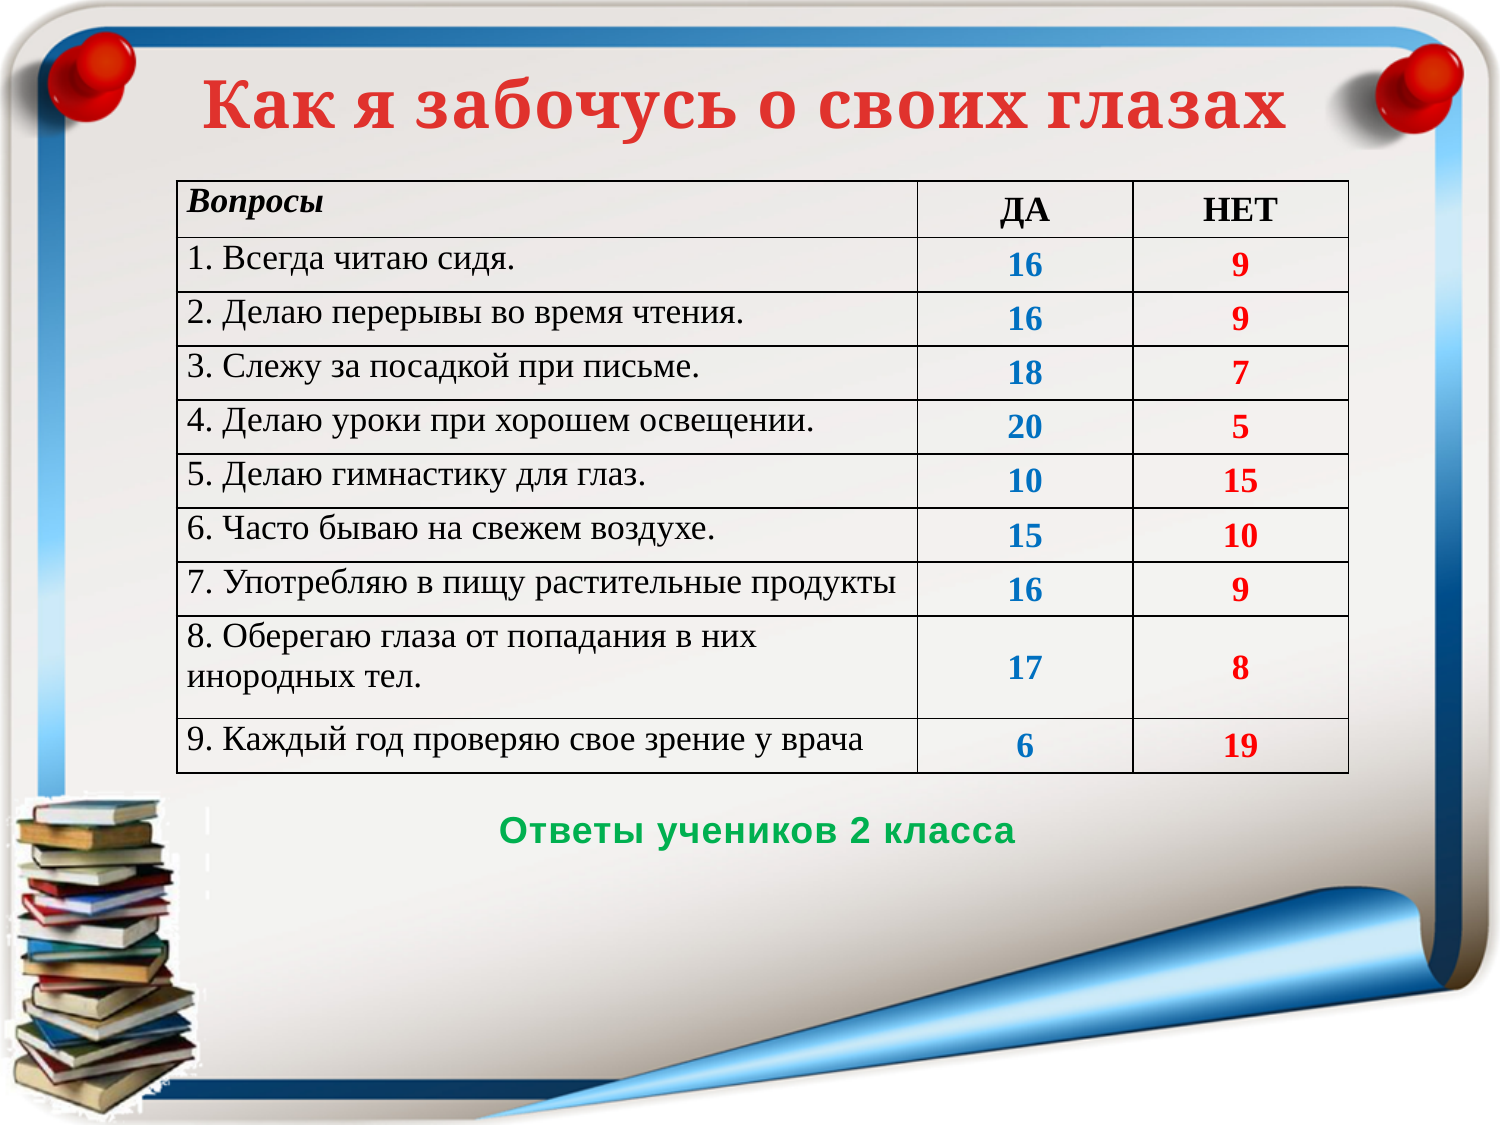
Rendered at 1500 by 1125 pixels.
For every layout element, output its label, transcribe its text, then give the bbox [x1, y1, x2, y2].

table_cell 10 [918, 455, 1132, 507]
table_cell 19 [1134, 719, 1348, 772]
table_cell 2. Делаю перерывы во время чтения. [178, 293, 917, 345]
table_cell 8. Оберегаю глаза от попадания в них инородных тел. [178, 617, 917, 718]
table_header ДА [918, 182, 1132, 237]
table_cell 16 [918, 563, 1132, 615]
text_box Как я забочусь о своих глазах [171, 54, 1320, 150]
table_cell 5. Делаю гимнастику для глаз. [178, 455, 917, 507]
table_cell 9. Каждый год проверяю свое зрение у врача [178, 719, 917, 772]
table_cell 1. Всегда читаю сидя. [178, 238, 917, 291]
table_cell 6. Часто бываю на свежем воздухе. [178, 509, 917, 561]
table_cell 5 [1134, 401, 1348, 453]
table_header Вопросы [178, 182, 917, 237]
text_box Ответы учеников 2 класса [183, 798, 1332, 859]
table_cell 7 [1134, 347, 1348, 399]
table_cell 4. Делаю уроки при хорошем освещении. [178, 401, 917, 453]
table_cell 15 [918, 509, 1132, 561]
table_cell 16 [918, 238, 1132, 291]
table_cell 9 [1134, 293, 1348, 345]
table_cell 9 [1134, 563, 1348, 615]
table_cell 16 [918, 293, 1132, 345]
picture [0, 0, 1500, 1125]
table_cell 15 [1134, 455, 1348, 507]
table_cell 3. Слежу за посадкой при письме. [178, 347, 917, 399]
table_cell 17 [918, 617, 1132, 718]
table_cell 6 [918, 719, 1132, 772]
table_cell 20 [918, 401, 1132, 453]
table_header НЕТ [1134, 182, 1348, 237]
table_cell 18 [918, 347, 1132, 399]
table_cell 9 [1134, 238, 1348, 291]
table_cell 10 [1134, 509, 1348, 561]
table_cell 7. Употребляю в пищу растительные продукты [178, 563, 917, 615]
table_cell 8 [1134, 617, 1348, 718]
